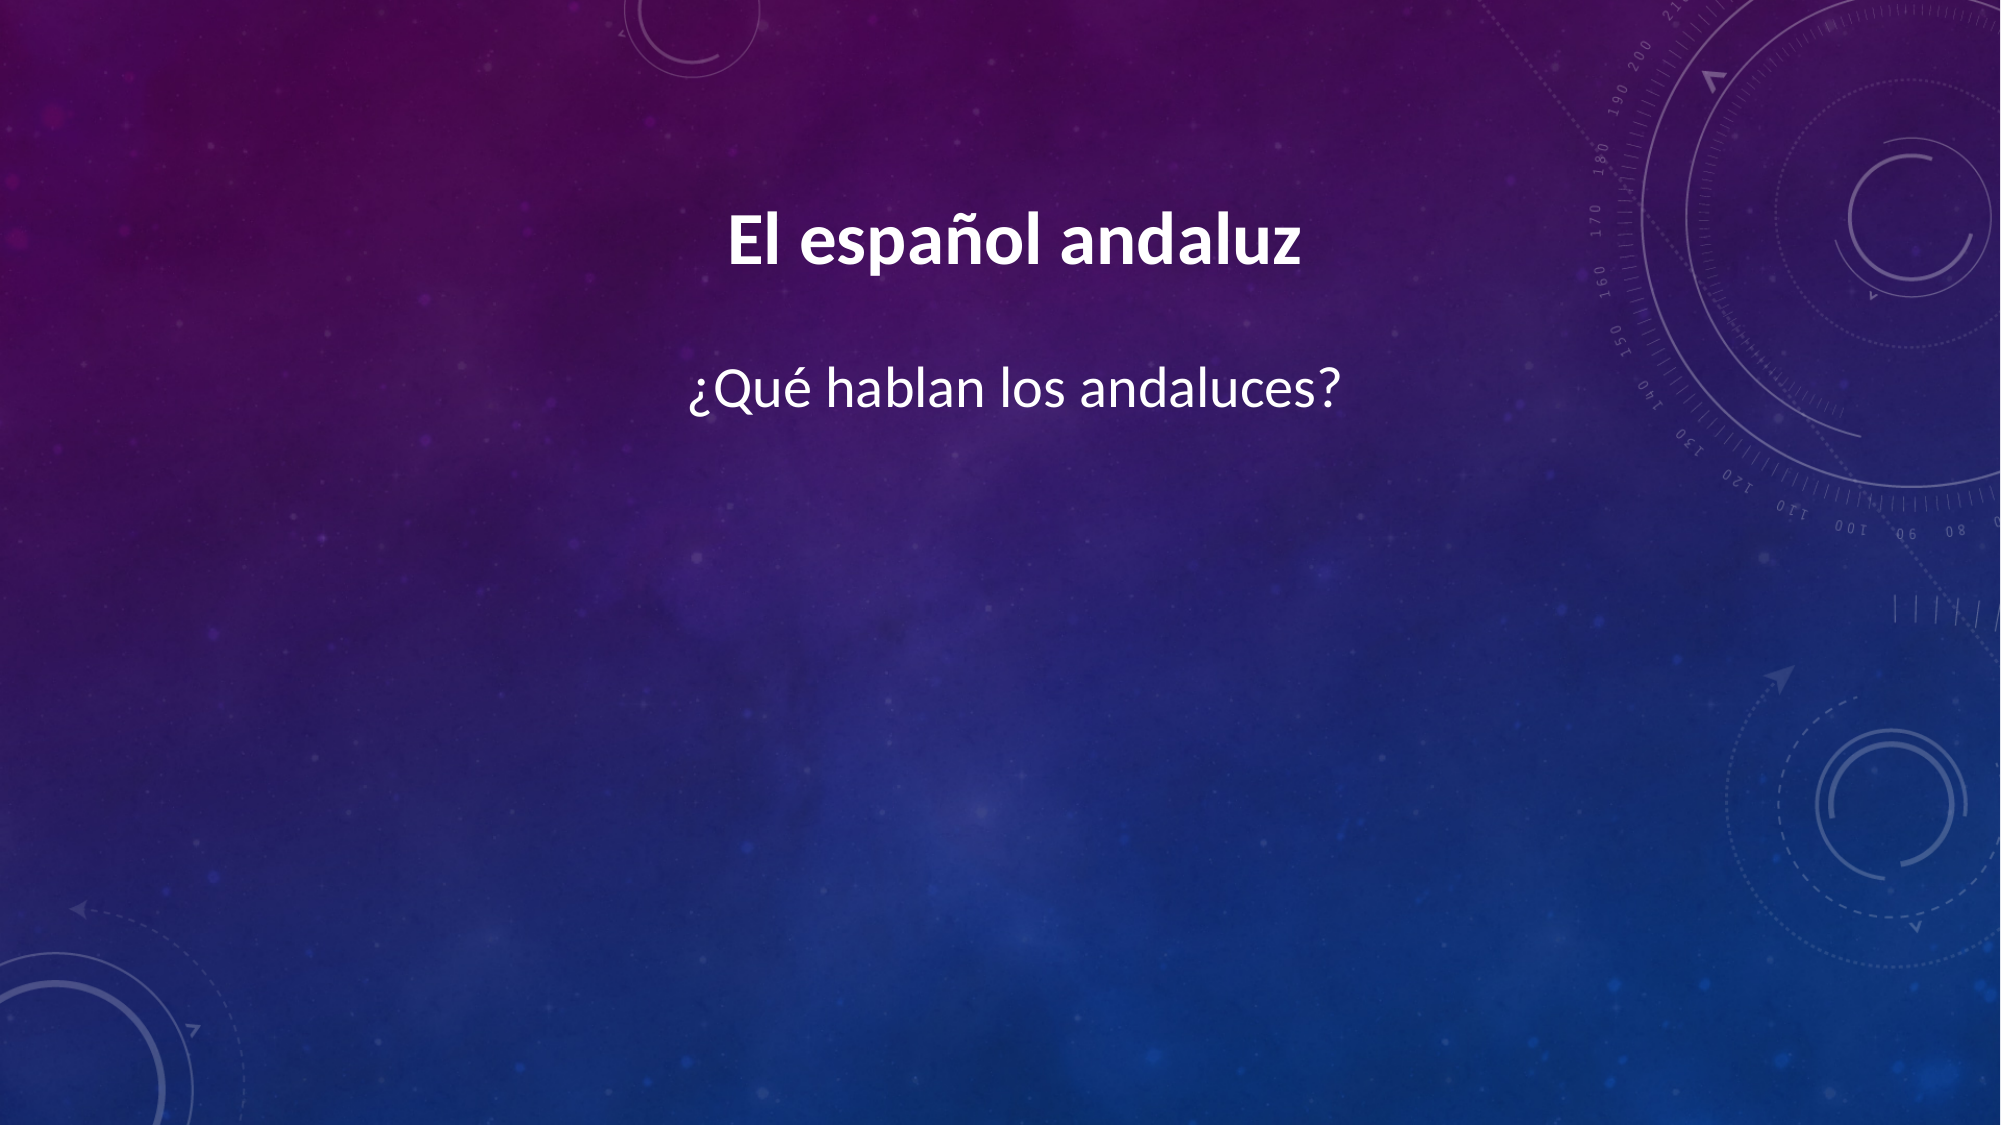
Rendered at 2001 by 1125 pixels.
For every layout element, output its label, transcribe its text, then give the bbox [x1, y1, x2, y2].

text_box El español andaluz ¿Qué hablan los andaluces? [221, 182, 1810, 567]
picture [0, 0, 2001, 1125]
